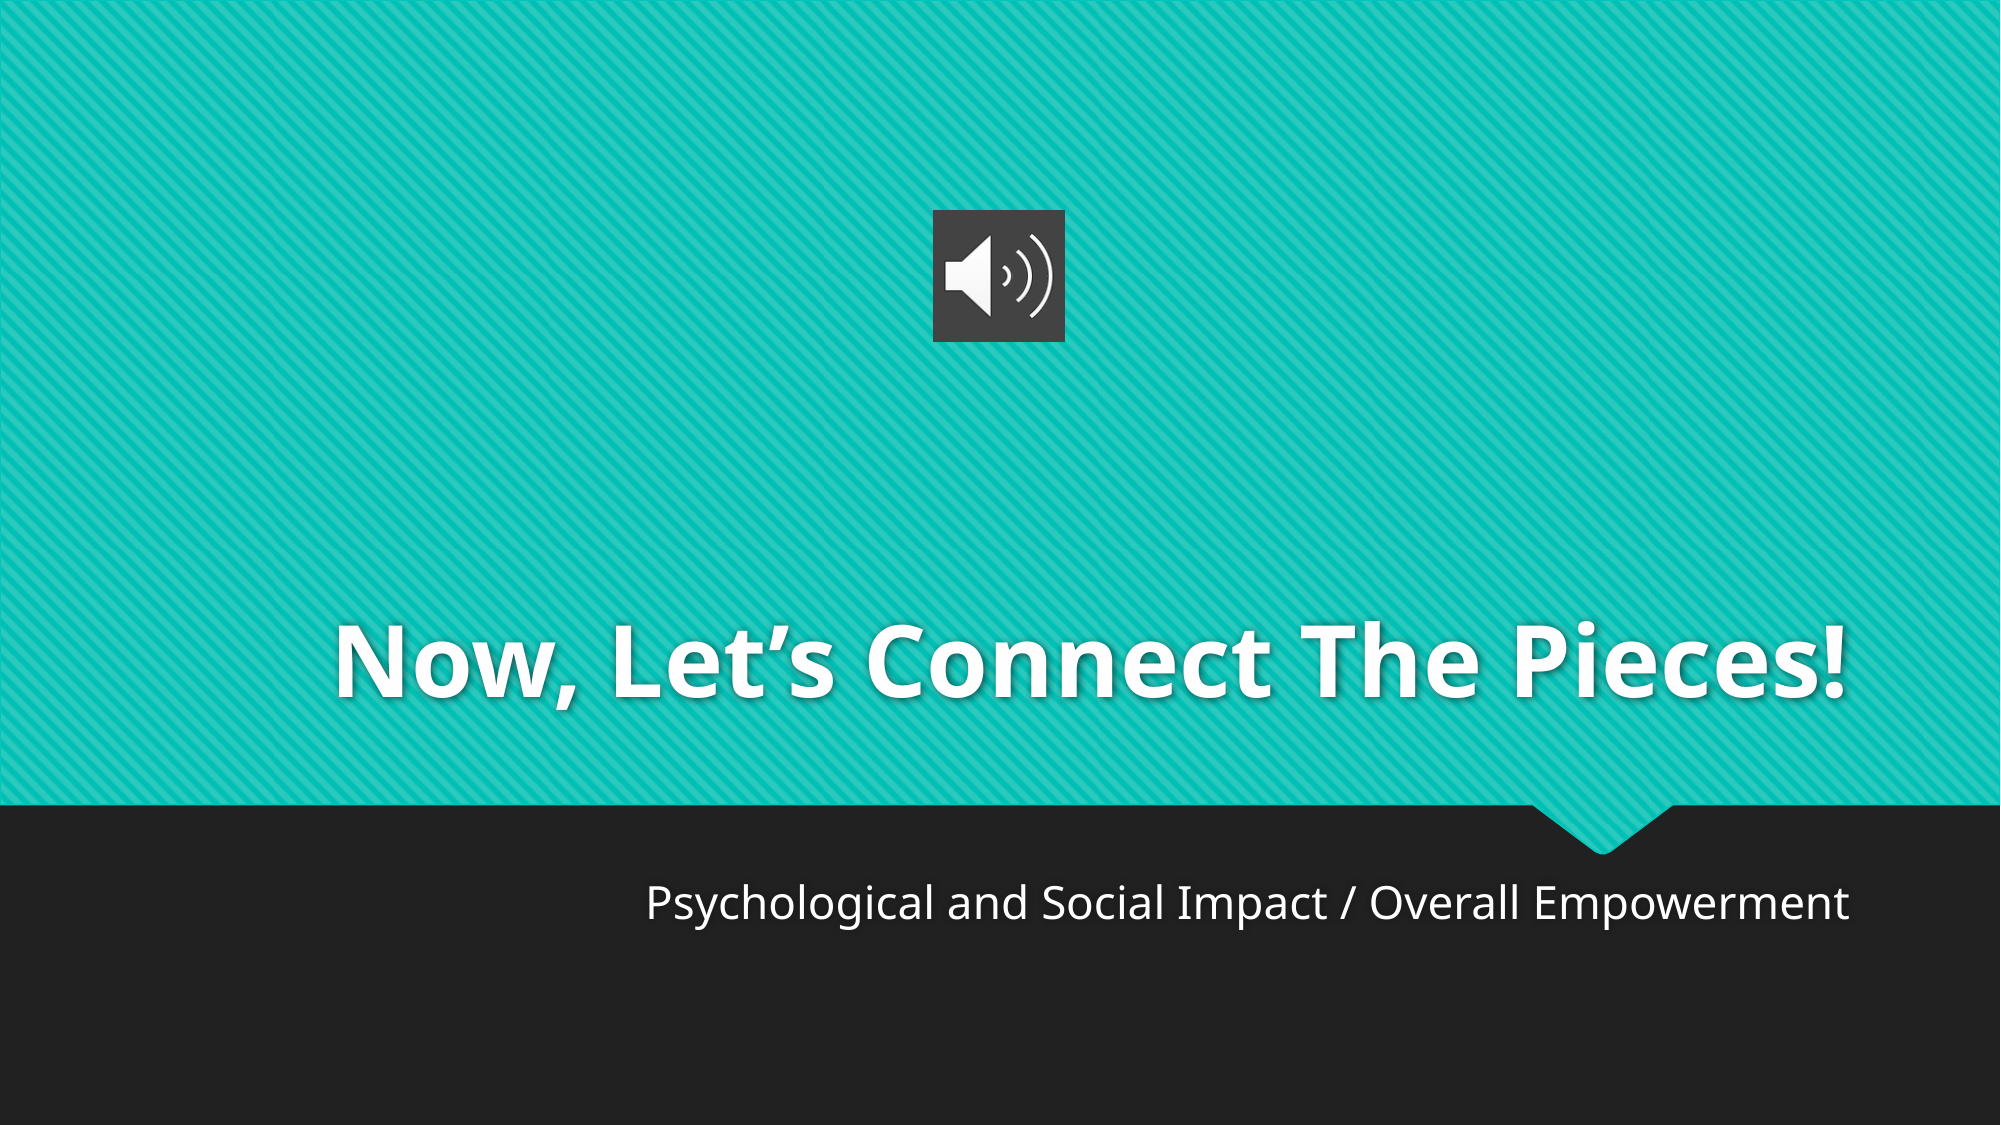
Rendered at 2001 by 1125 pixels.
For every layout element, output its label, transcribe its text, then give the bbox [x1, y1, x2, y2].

title Now, Let’s Connect The Pieces! [132, 484, 1866, 726]
list Psychological and Social Impact / Overall Empowerment [132, 866, 1866, 938]
picture [932, 209, 1066, 344]
